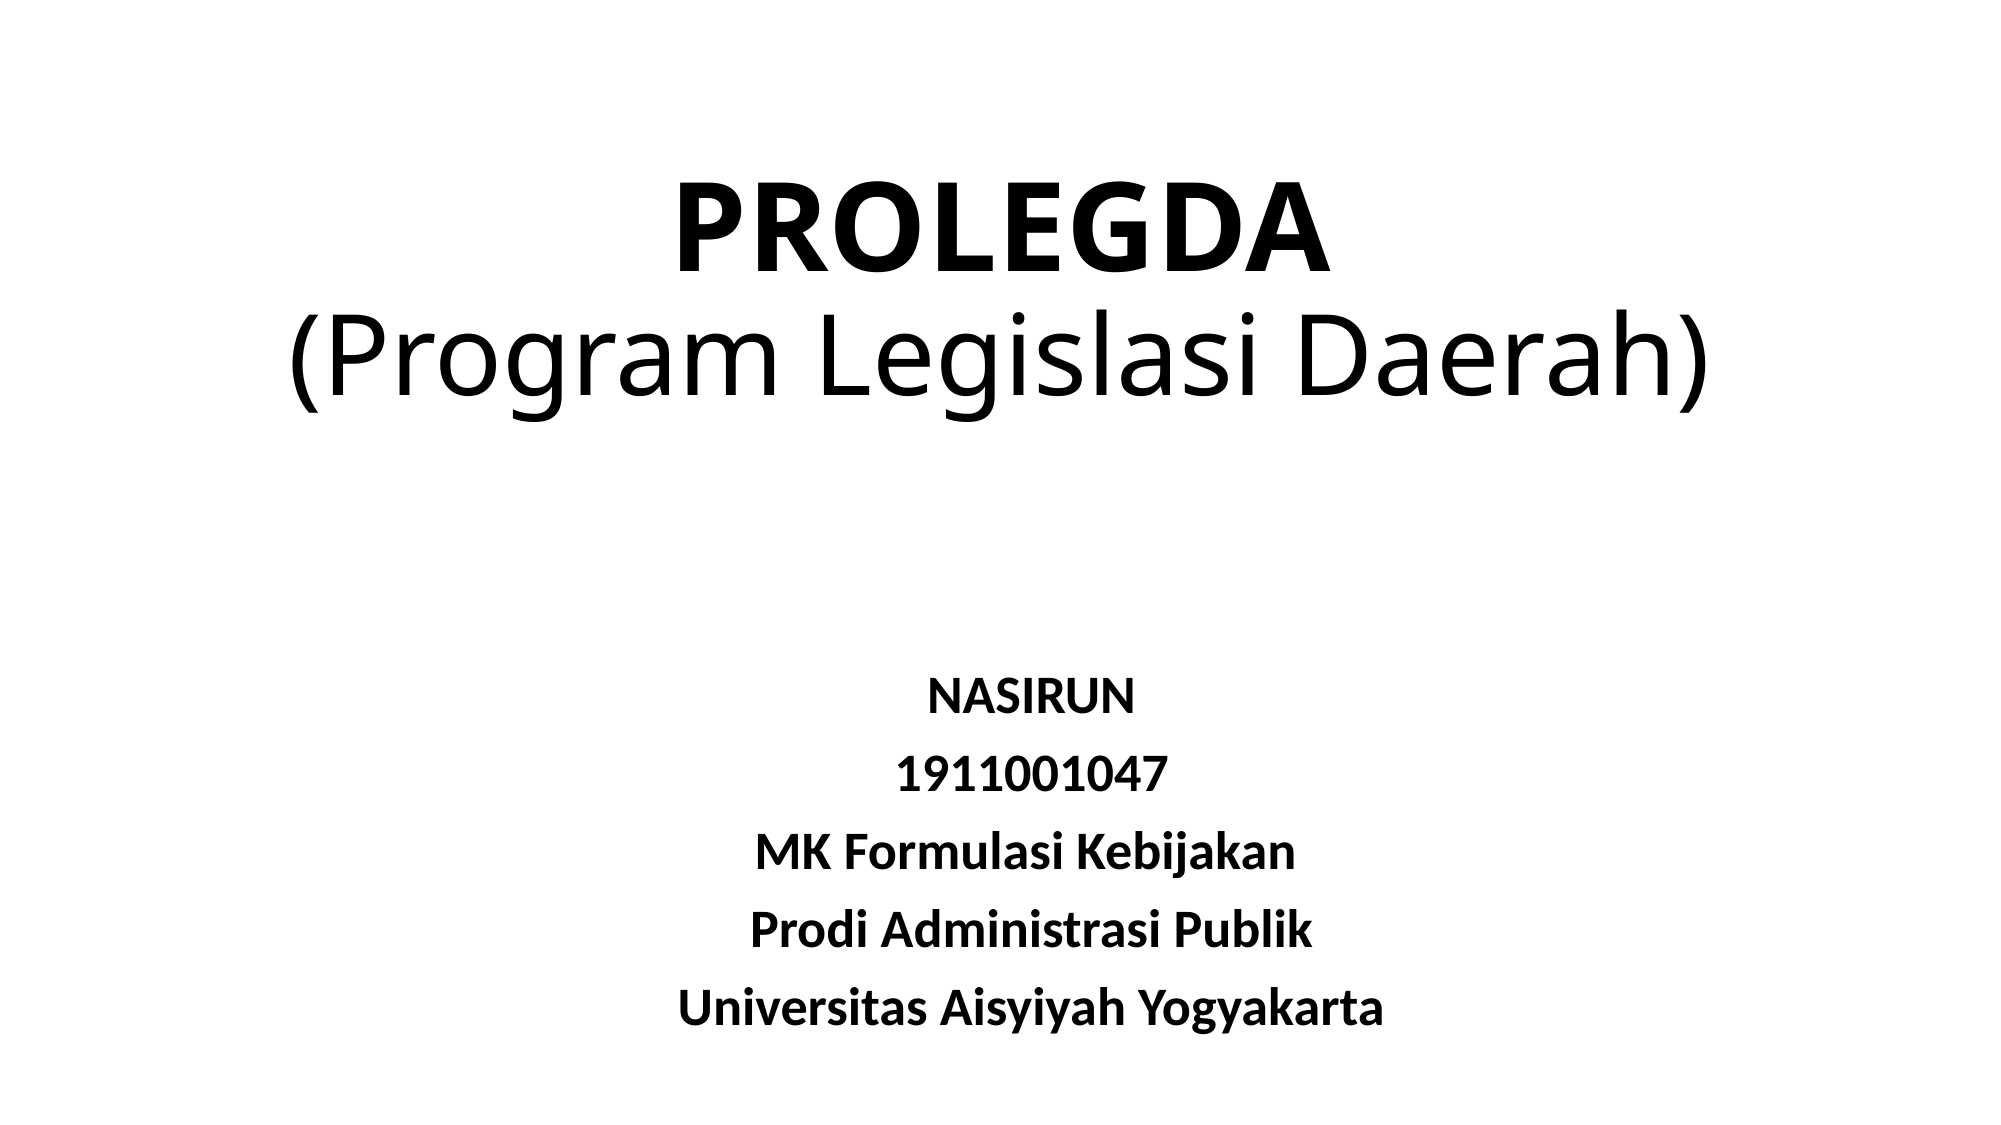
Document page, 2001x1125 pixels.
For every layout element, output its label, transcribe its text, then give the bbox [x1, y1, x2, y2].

title PROLEGDA (Program Legislasi Daerah) [249, 77, 1750, 563]
subtitle NASIRUN 1911001047 MK Formulasi Kebijakan Prodi Administrasi Publik Universitas Aisyiyah Yogyakarta [281, 638, 1782, 1048]
